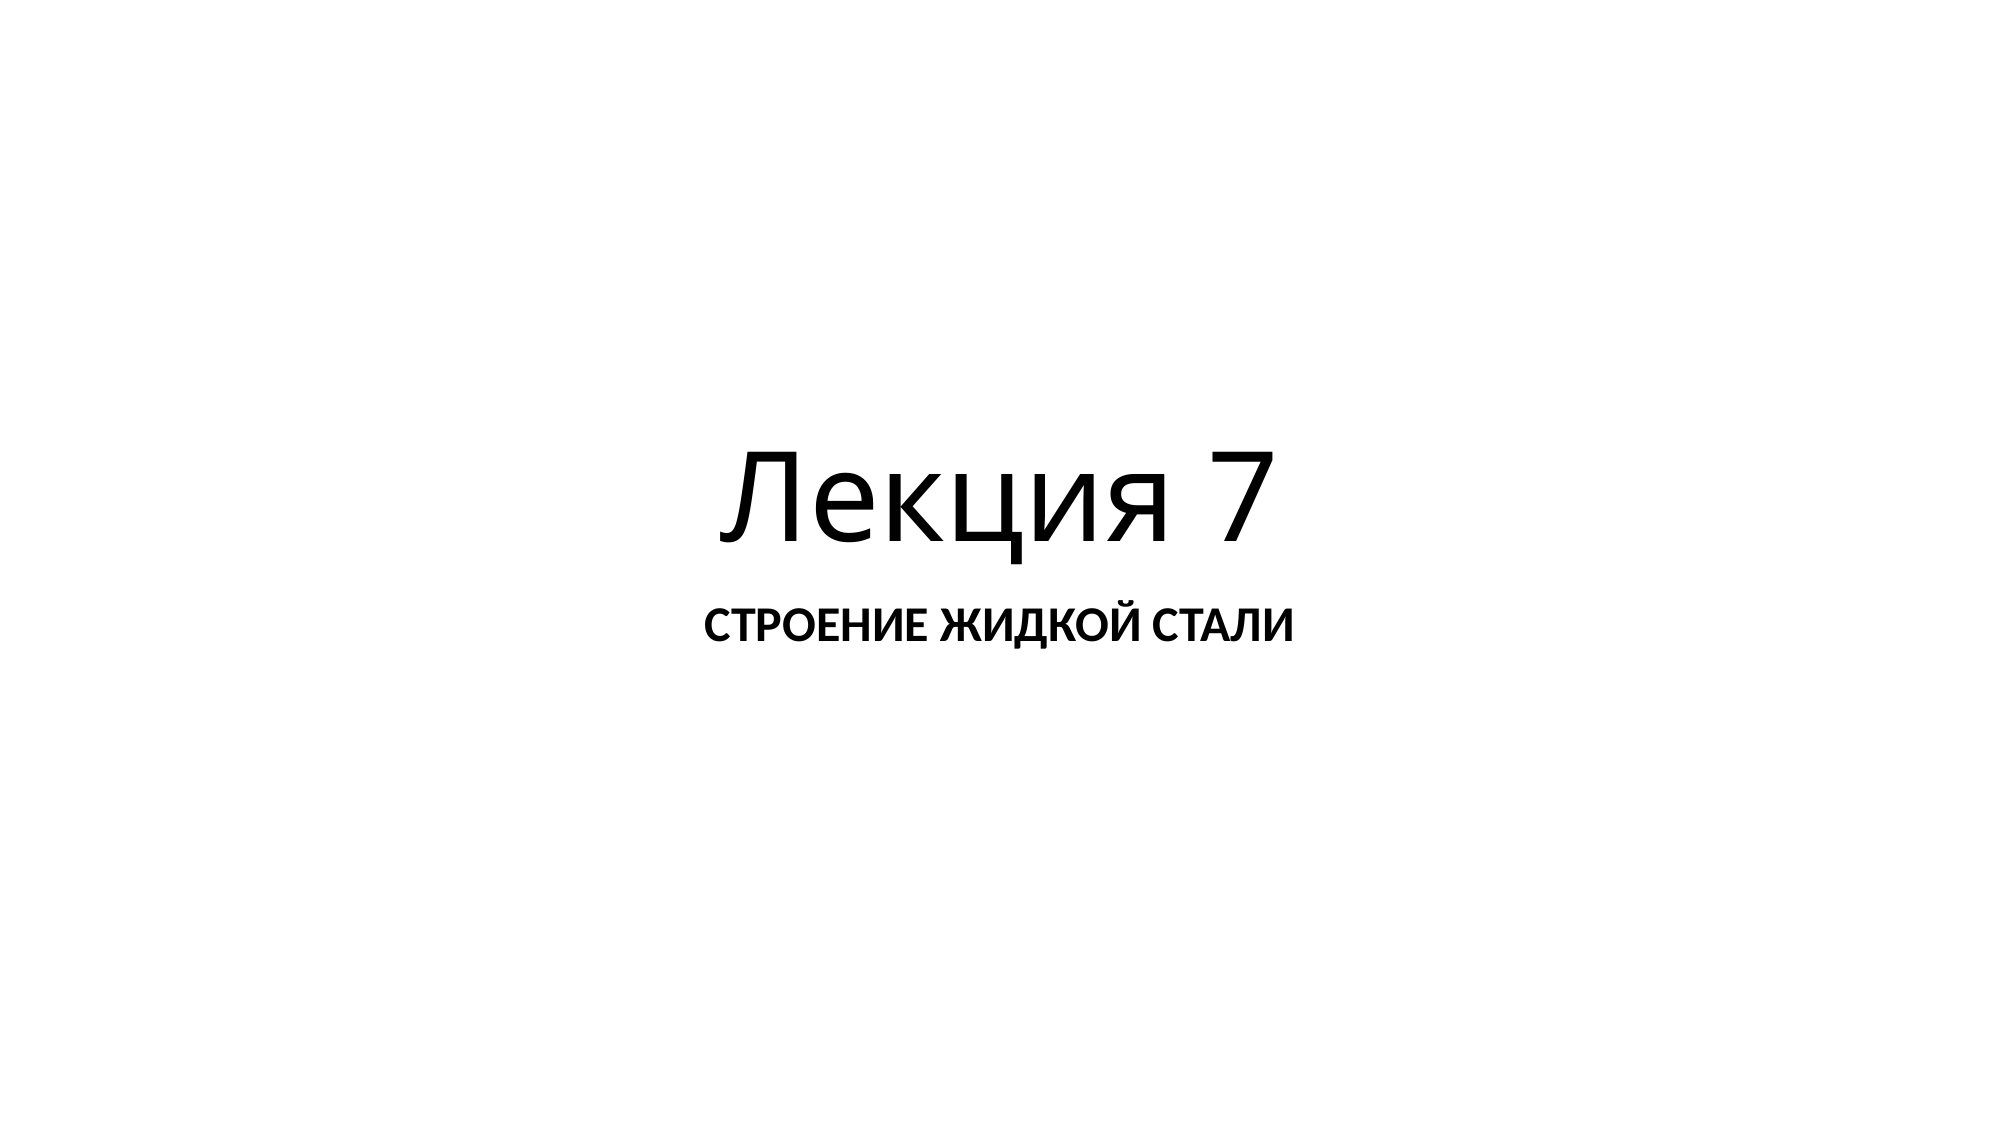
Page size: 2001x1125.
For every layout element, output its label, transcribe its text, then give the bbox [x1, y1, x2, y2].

title Лекция 7 [249, 184, 1750, 576]
subtitle СТРОЕНИЕ ЖИДКОЙ СТАЛИ [249, 590, 1750, 863]
